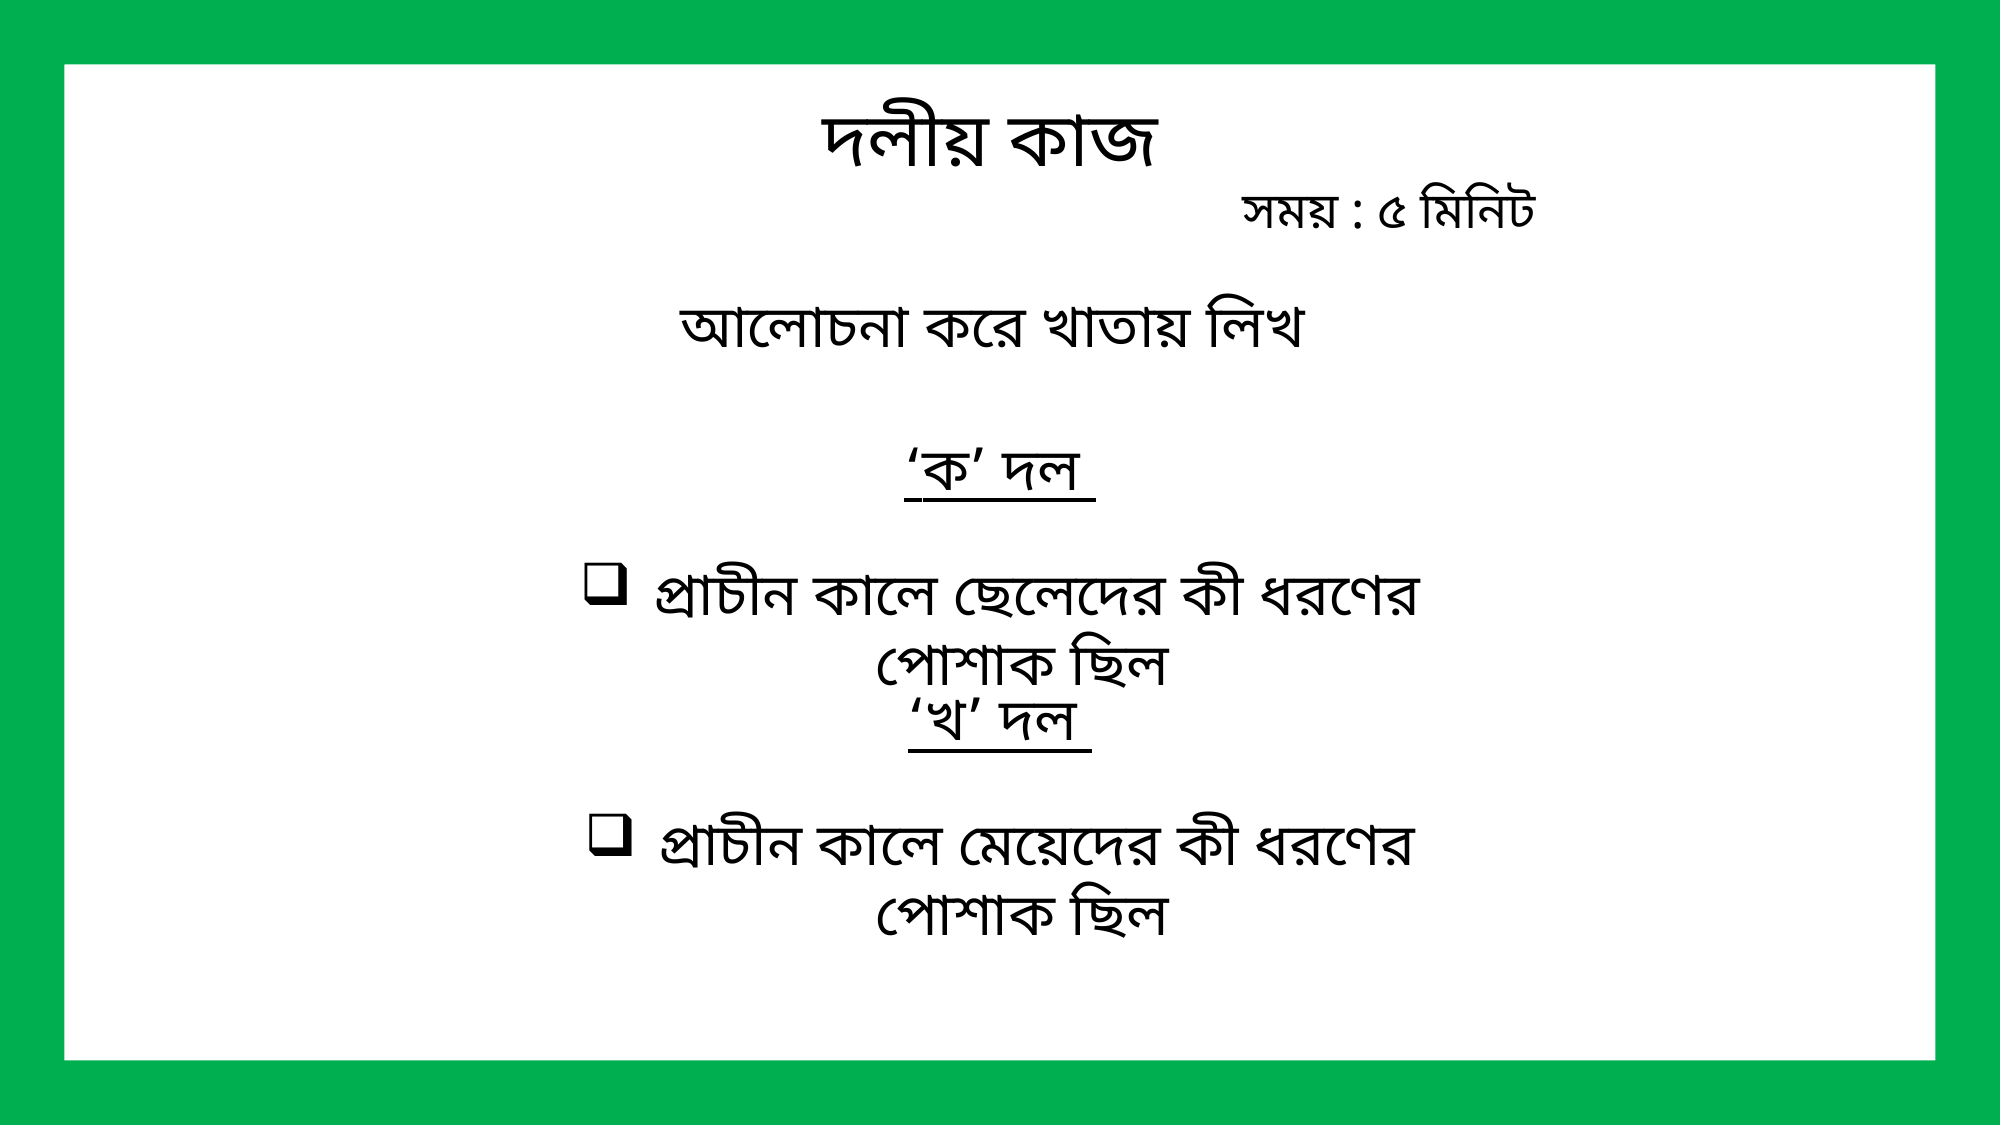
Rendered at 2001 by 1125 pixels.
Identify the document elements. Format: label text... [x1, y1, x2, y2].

text_box ‘খ’ দল [604, 705, 1396, 760]
text_box আলোচনা করে খাতায় লিখ [604, 281, 1396, 367]
text_box ‘ক’ দল [604, 424, 1396, 510]
text_box [0, 0, 2000, 1125]
text_box প্রাচীন কালে ছেলেদের কী ধরণের পোশাক ছিল [507, 549, 1493, 705]
text_box সময় : ৫ মিনিট [999, 171, 1792, 247]
text_box প্রাচীন কালে মেয়েদের কী ধরণের পোশাক ছিল [507, 799, 1493, 955]
text_box দলীয় কাজ [604, 83, 1396, 189]
